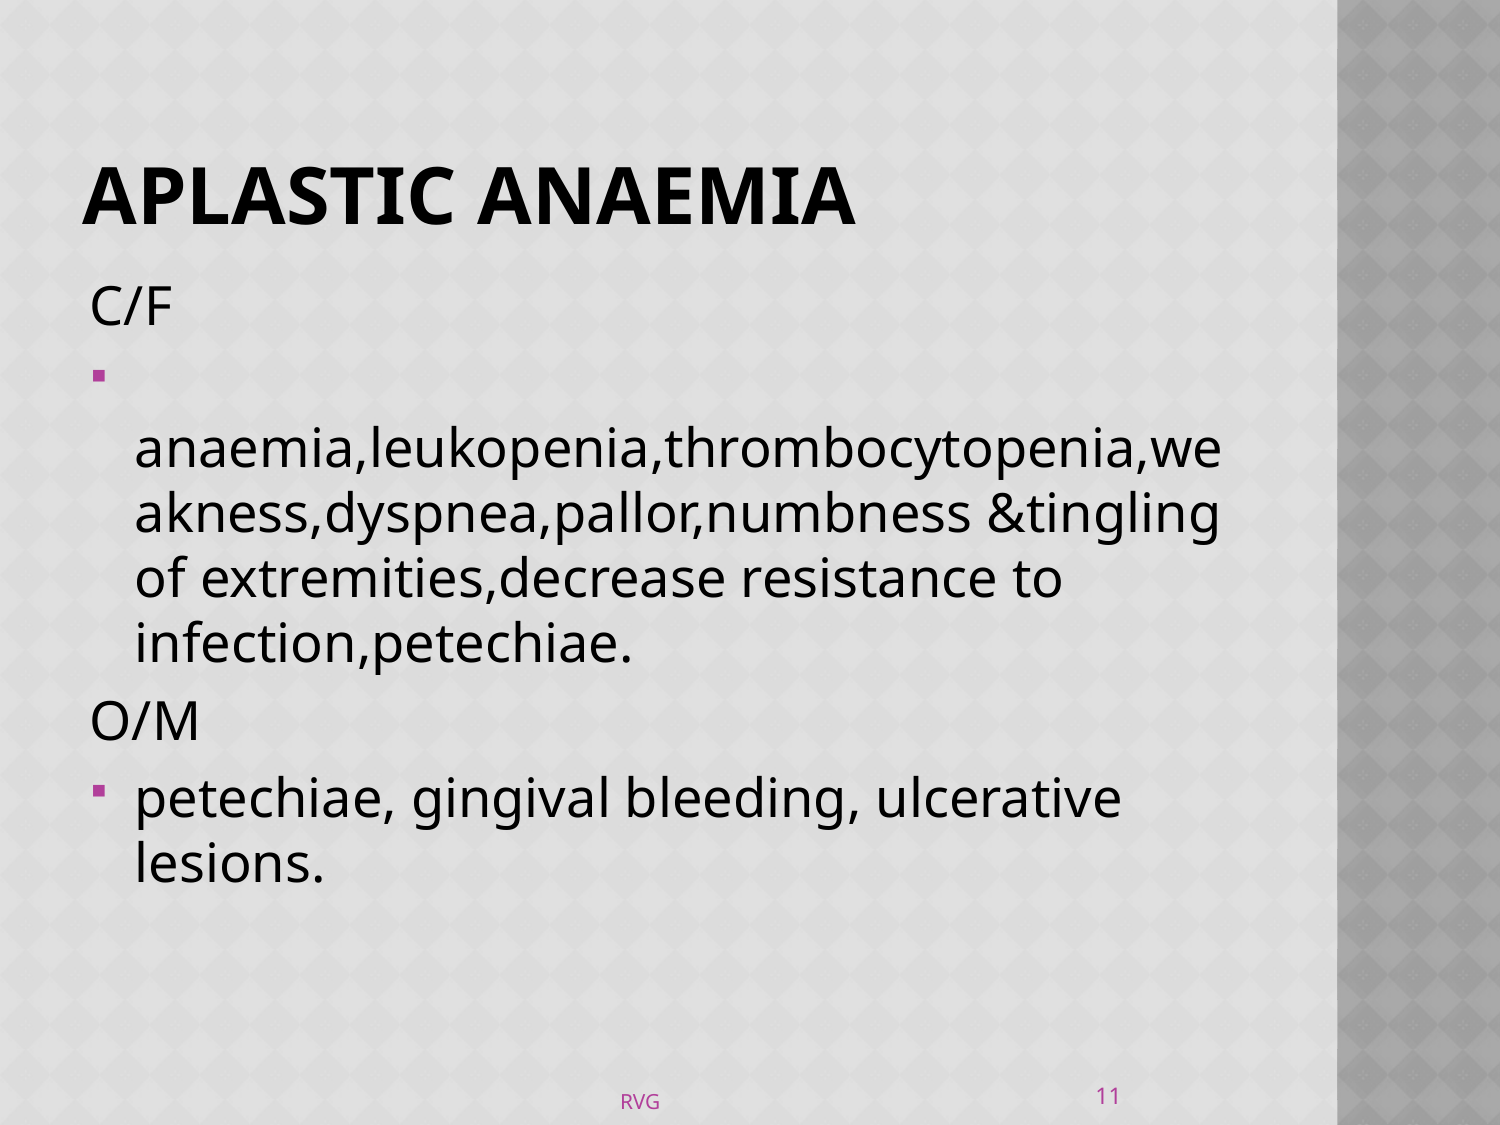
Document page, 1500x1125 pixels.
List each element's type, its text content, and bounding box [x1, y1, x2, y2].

list C/F anaemia,leukopenia,thrombocytopenia,weakness,dyspnea,pallor,numbness &tingling of extremities,decrease resistance to infection,petechiae. O/M petechiae, gingival bleeding, ulcerative lesions. [75, 264, 1263, 1059]
title APLASTIC ANAEMIA [75, 52, 1263, 240]
footer RVG [75, 1075, 675, 1114]
slide_number 11 [1025, 1075, 1122, 1113]
